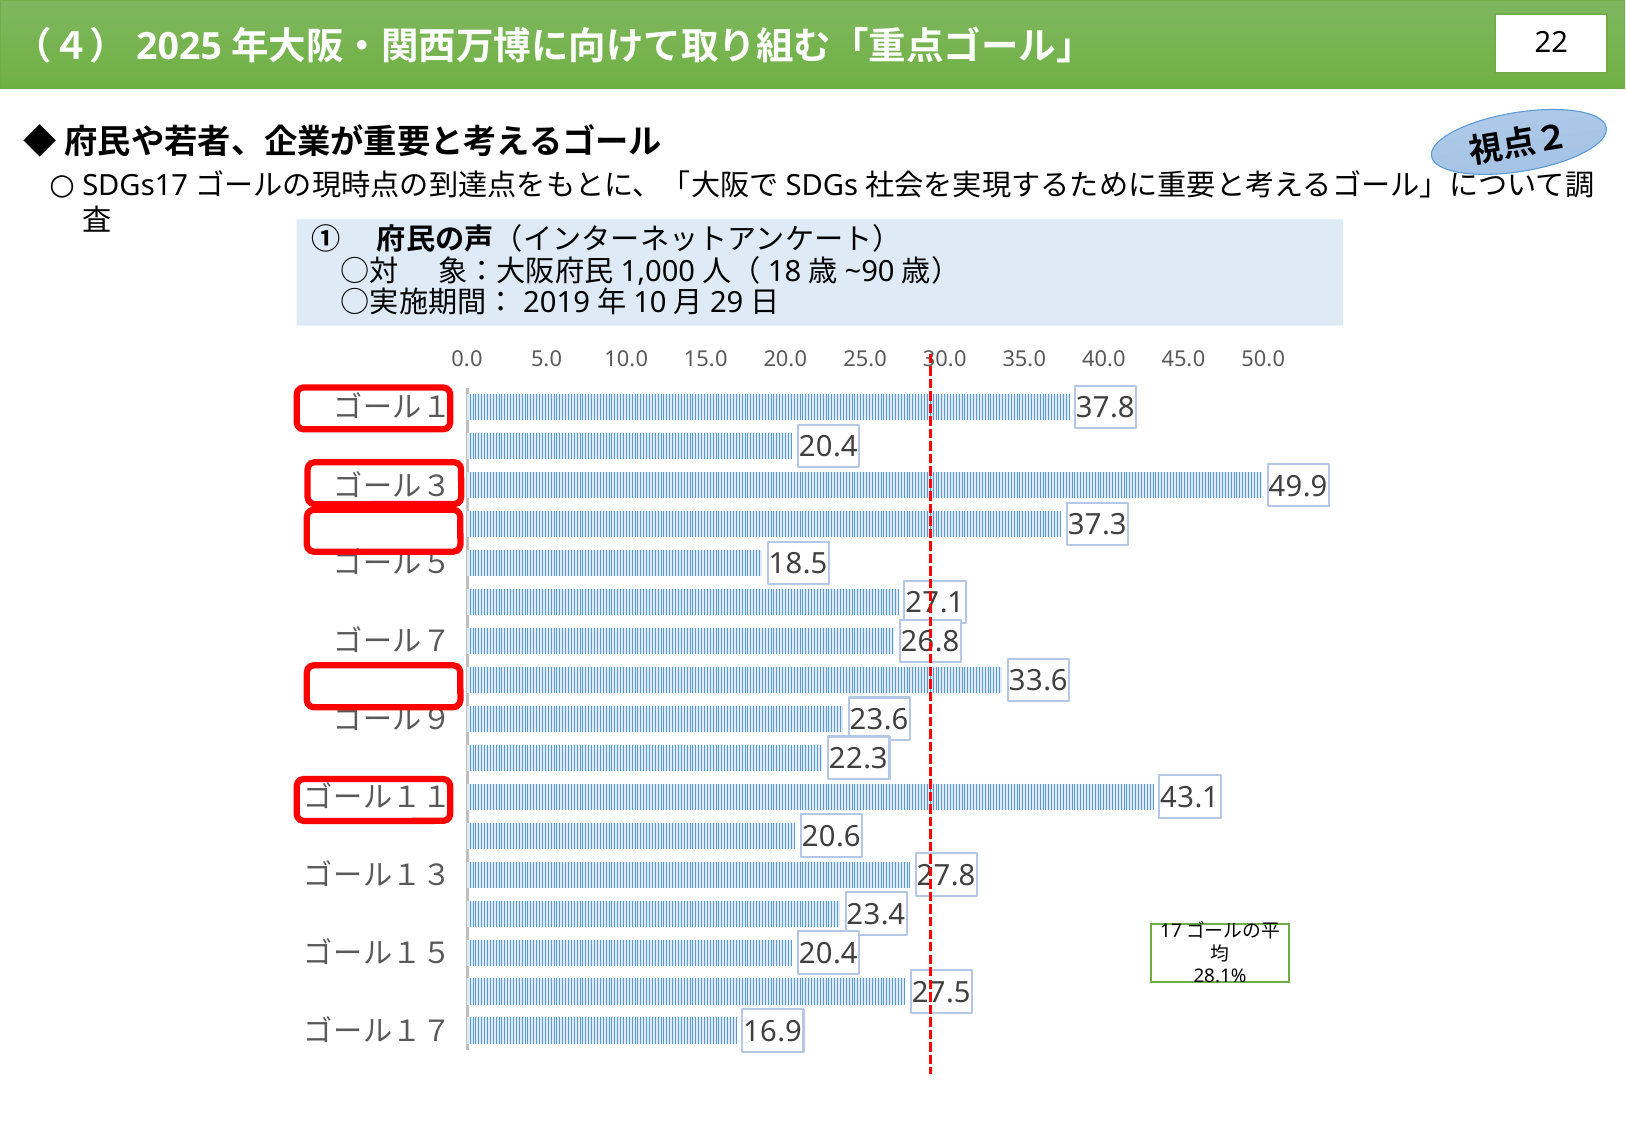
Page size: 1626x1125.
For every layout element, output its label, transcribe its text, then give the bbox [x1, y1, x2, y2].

text_box ◆府民や若者、企業が重要と考えるゴール [0, 95, 1527, 171]
text_box 21 [1495, 14, 1608, 74]
text_box SDGs17ゴールの現時点の到達点をもとに、「大阪でSDGs社会を実現するために重要と考えるゴール」について調査 [28, 155, 1617, 247]
chart [208, 290, 1343, 1099]
text_box （４）2025年大阪・関西万博に向けて取り組む「重点ゴール」 [0, 0, 1625, 89]
text_box ① 府民の声（インターネットアンケート） ○対 象：大阪府民1,000人（18歳~90歳） ○実施期間：2019年10月29日 [296, 219, 1343, 290]
text_box 視点２ [1430, 108, 1607, 175]
